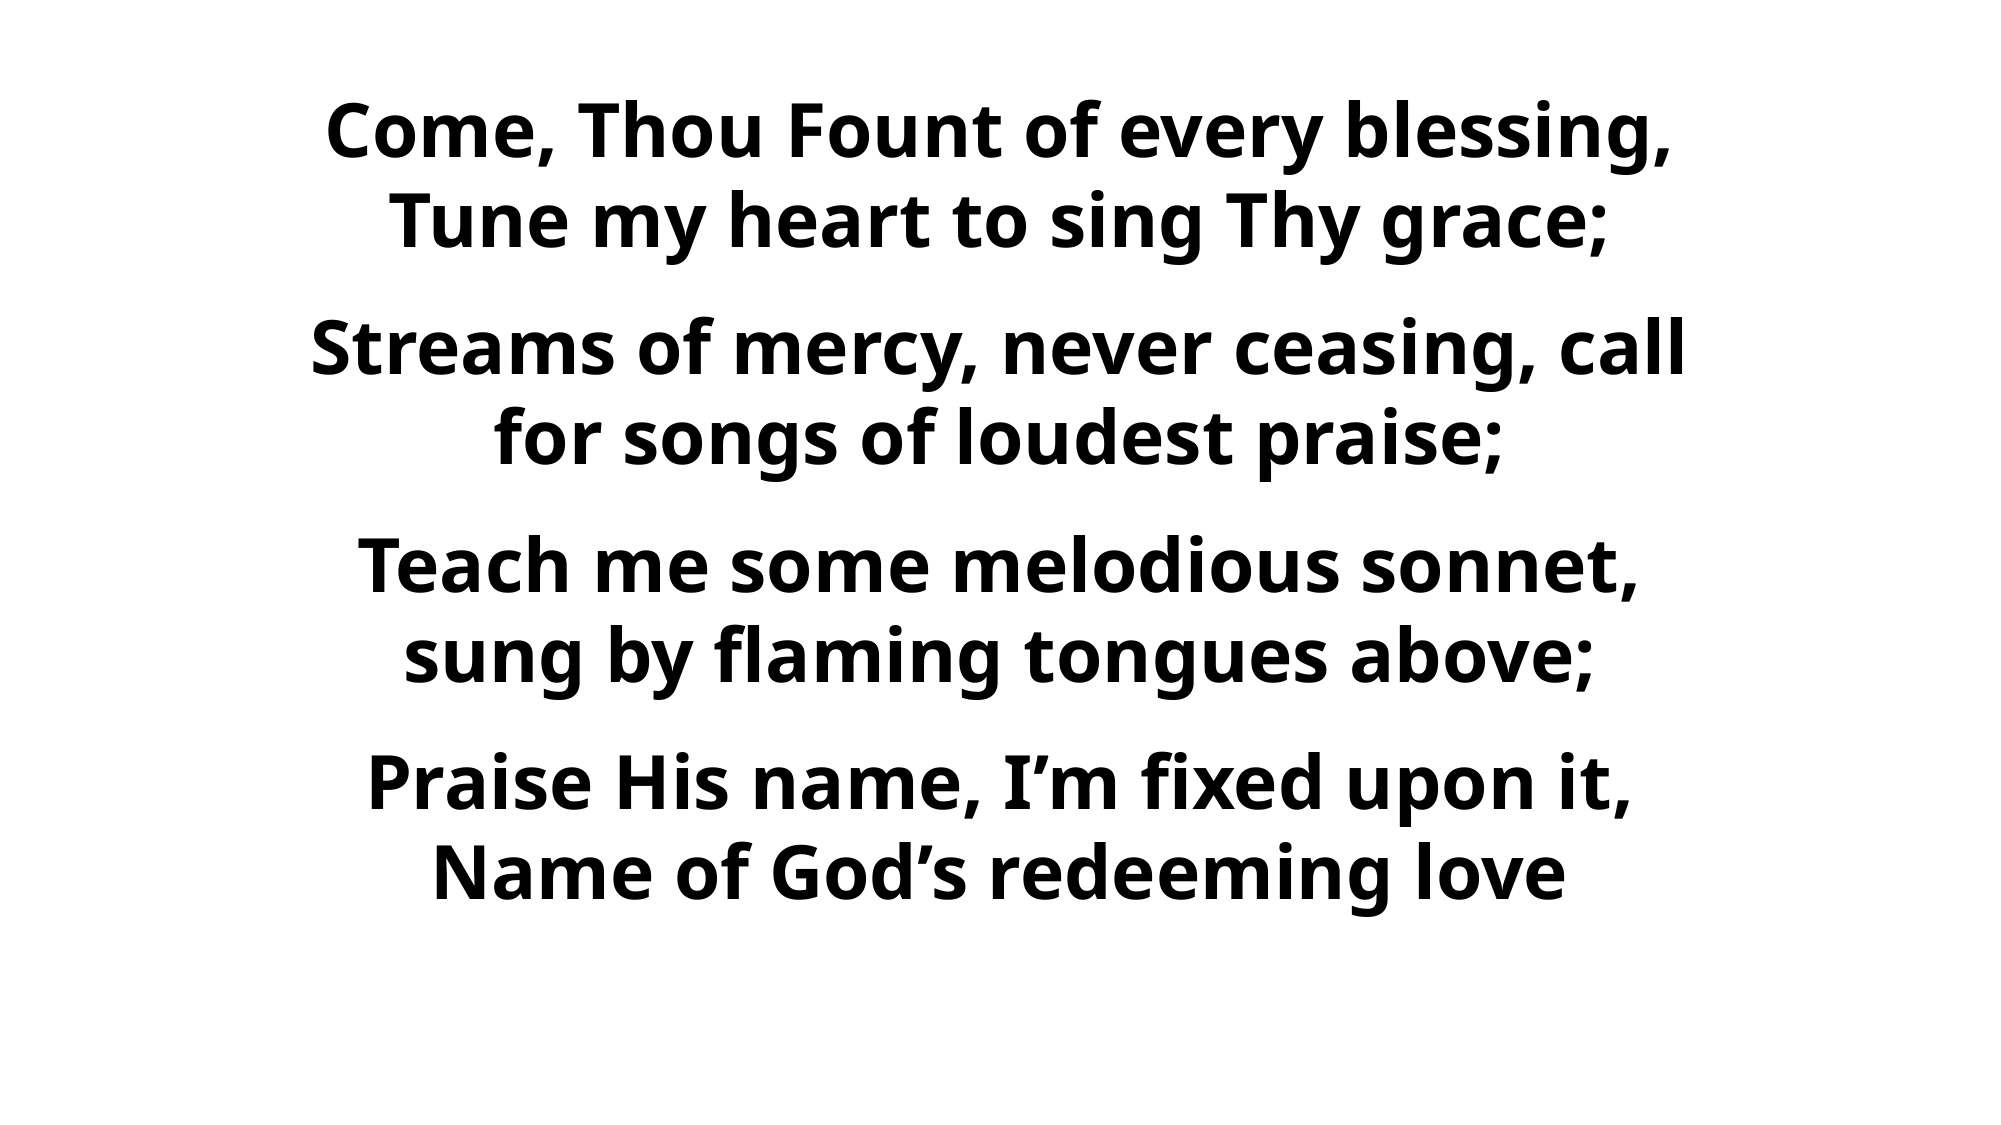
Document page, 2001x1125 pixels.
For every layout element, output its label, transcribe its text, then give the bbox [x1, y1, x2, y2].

text_box Come, Thou Fount of every blessing, Tune my heart to sing Thy grace; Streams of mercy, never ceasing, call for songs of loudest praise; Teach me some melodious sonnet, sung by flaming tongues above; Praise His name, I’m fixed upon it, Name of God’s redeeming love [249, 75, 1750, 923]
